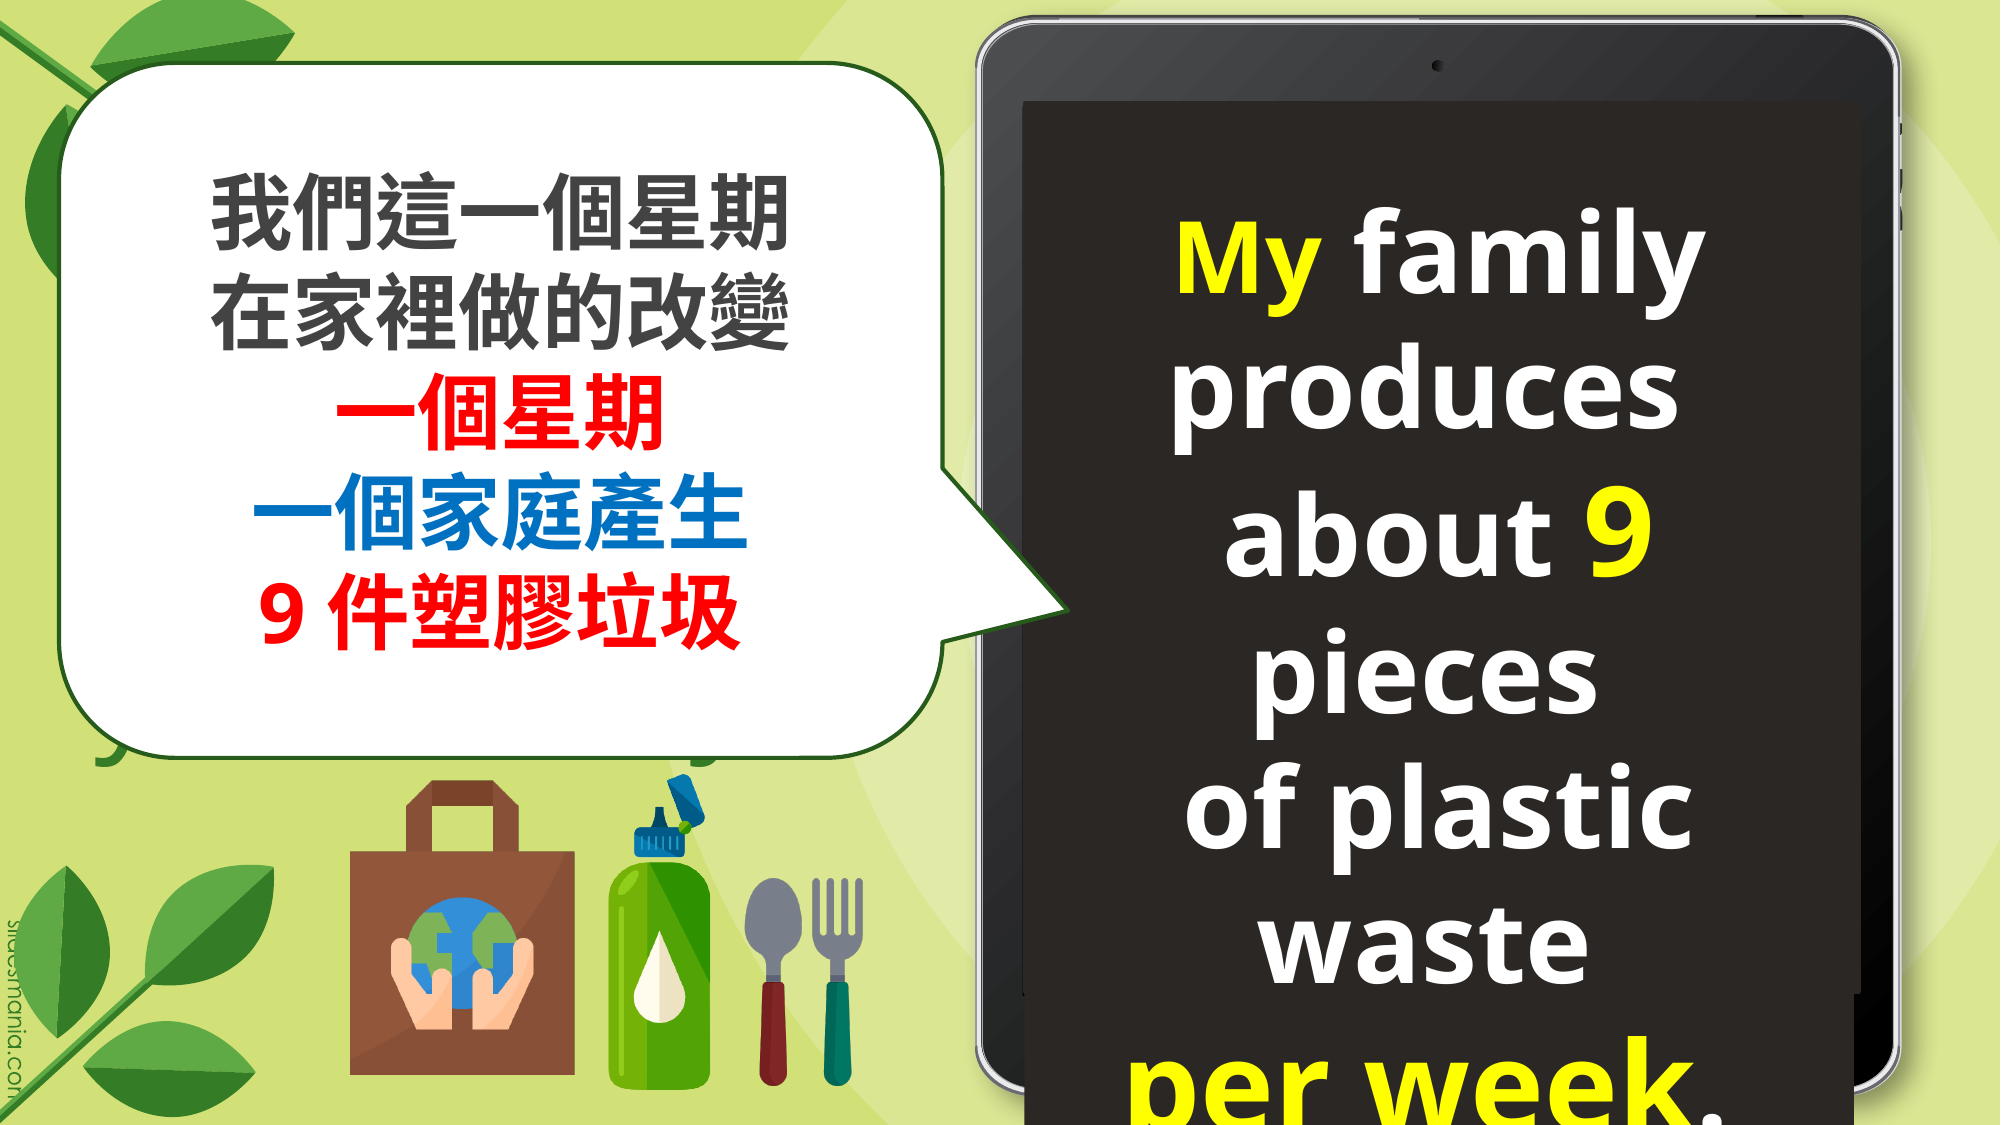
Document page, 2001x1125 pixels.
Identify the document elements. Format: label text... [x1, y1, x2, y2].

text_box 我們這一個星期 在家裡做的改變 一個星期 一個家庭產生 9件塑膠垃圾 [56, 60, 905, 760]
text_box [0, 811, 287, 1125]
title According to the change in your family, [74, 705, 892, 776]
picture [299, 764, 908, 1090]
text_box My family produces about 9 pieces of plastic waste per week. [1024, 1028, 1854, 1125]
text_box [897, 91, 1980, 1020]
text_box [0, 0, 367, 338]
